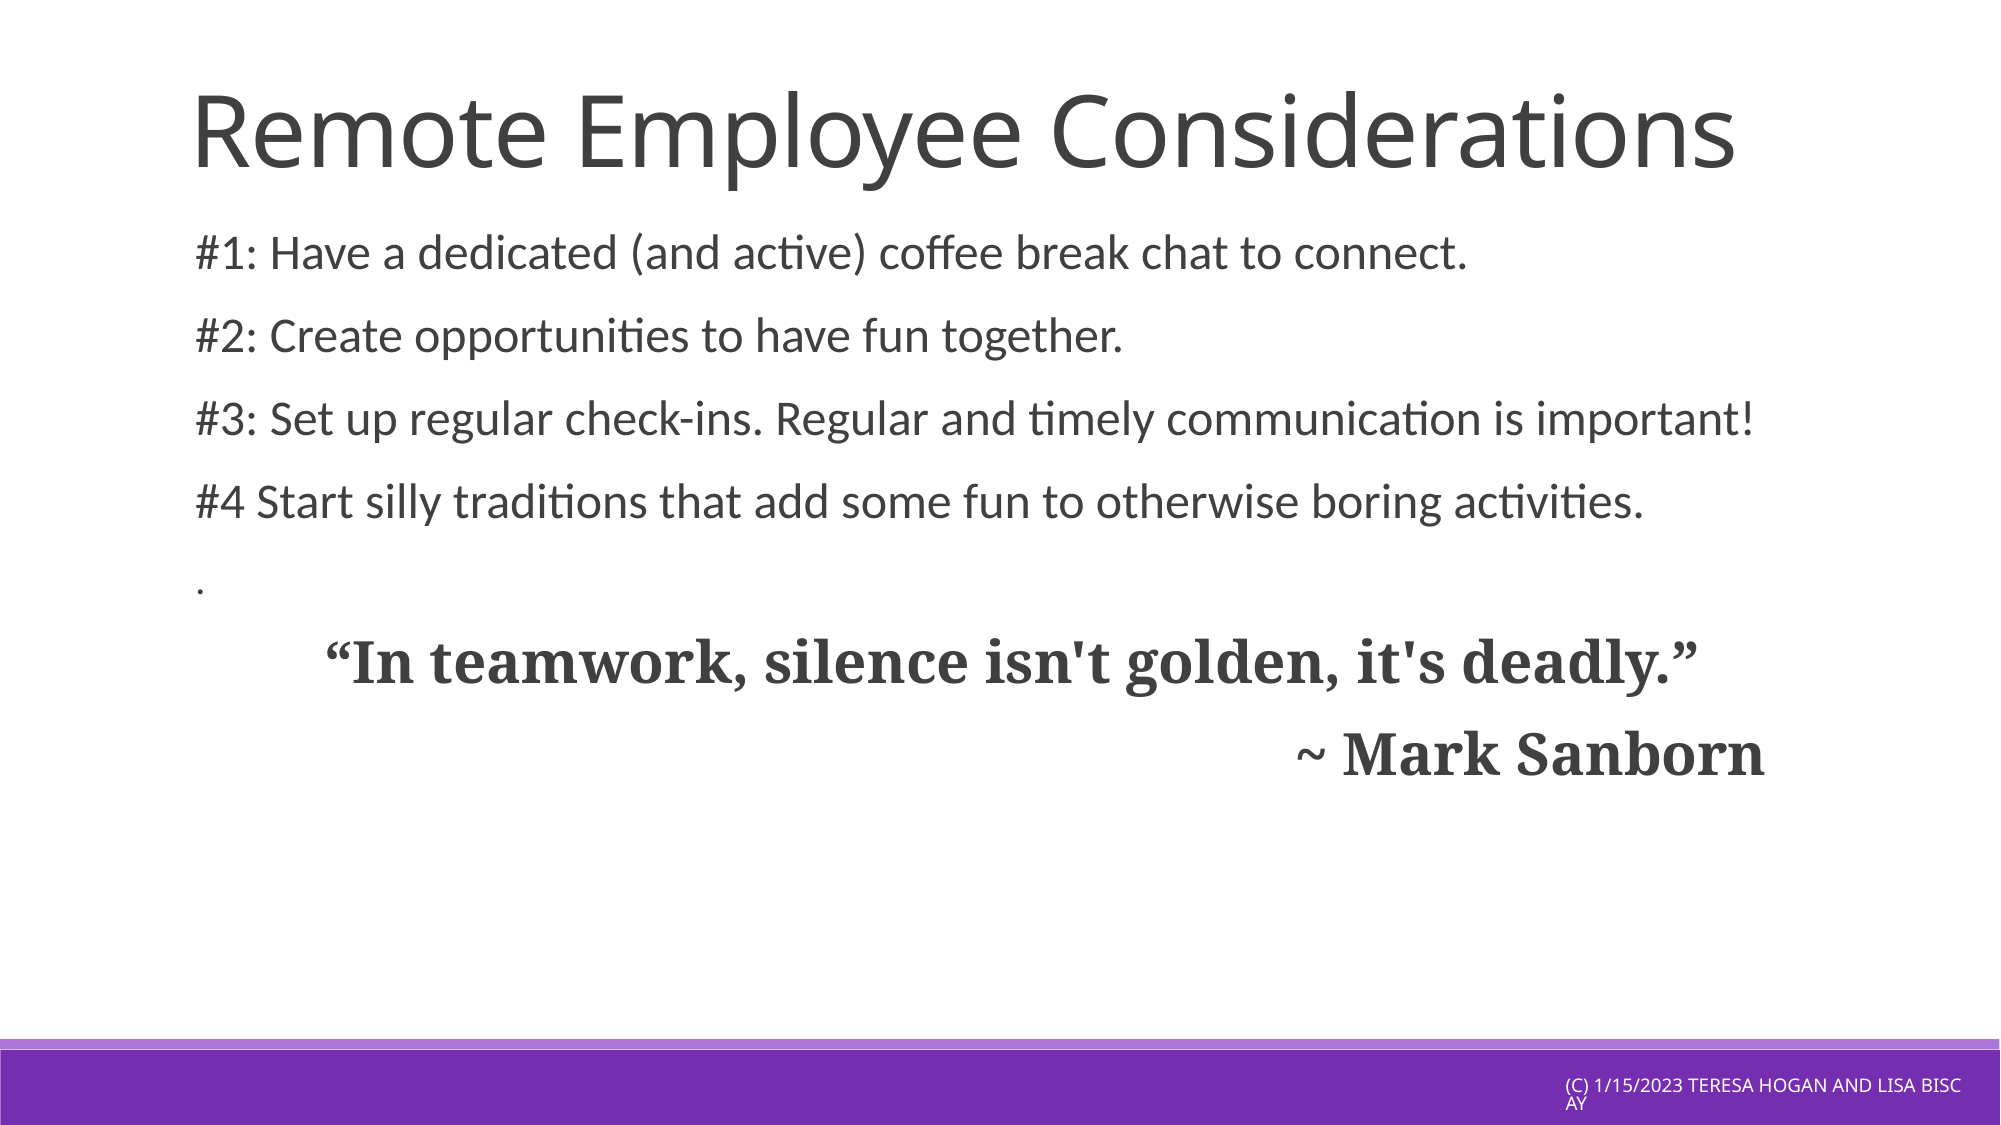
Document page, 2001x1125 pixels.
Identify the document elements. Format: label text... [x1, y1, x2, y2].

footer (c) 1/15/2023 Teresa Hogan and Lisa Biscay [1550, 1060, 1986, 1112]
title Remote Employee Considerations [174, 49, 1825, 196]
list #1: Have a dedicated (and active) coffee break chat to connect. #2: Create opportunities to have fun together. ‍ #3: Set up regular check-ins. Regular and timely communication is important! #4 Start silly traditions that add some fun to otherwise boring activities. . “In teamwork, silence isn't golden, it's deadly.” ~ Mark Sanborn [180, 218, 1830, 963]
